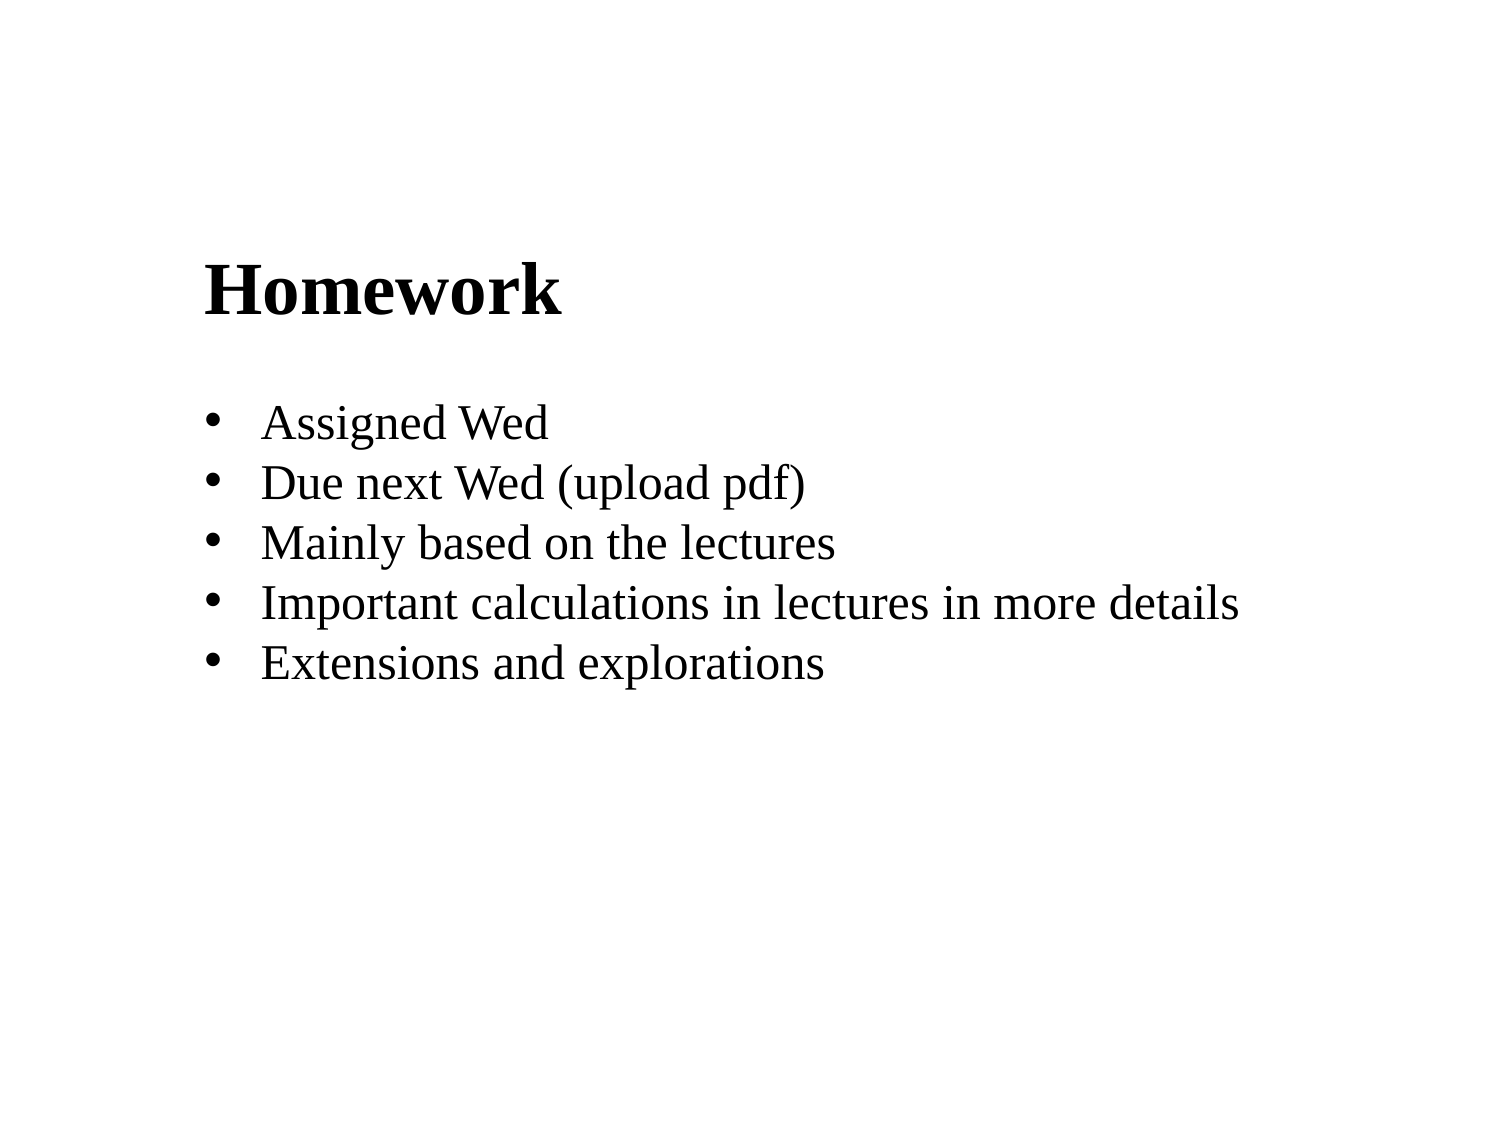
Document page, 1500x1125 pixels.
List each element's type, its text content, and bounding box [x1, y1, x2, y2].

text_box Homework Assigned Wed Due next Wed (upload pdf) Mainly based on the lectures Important calculations in lectures in more details Extensions and explorations [189, 232, 1256, 697]
